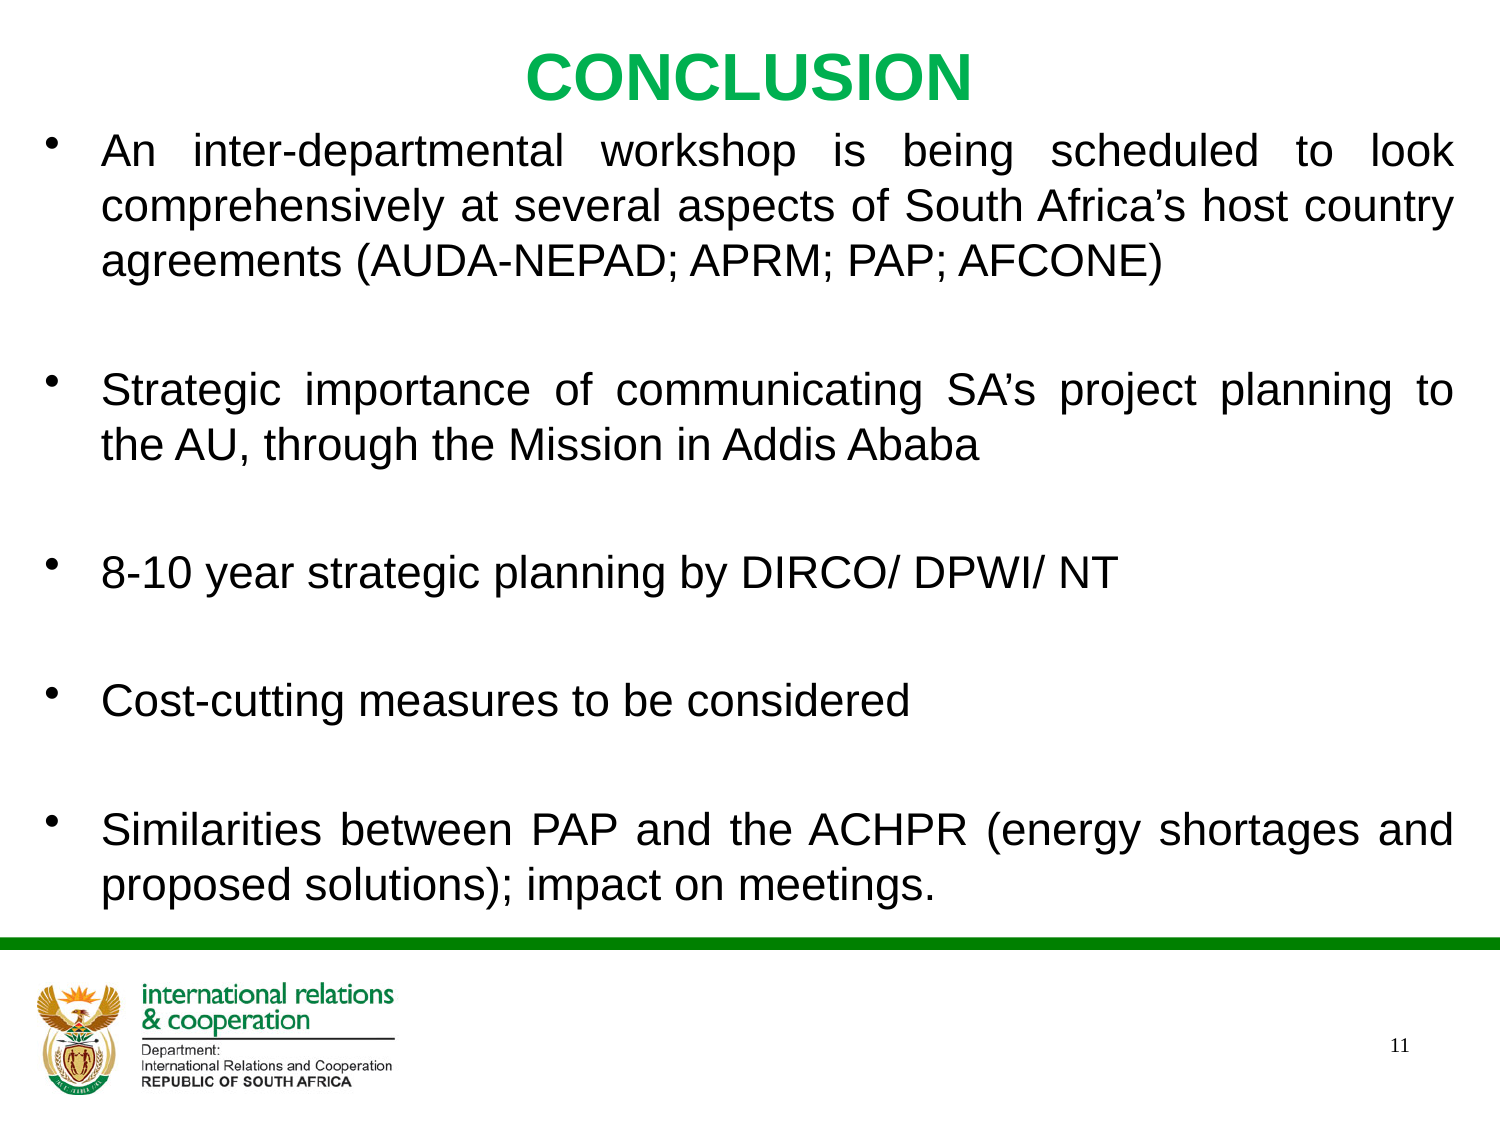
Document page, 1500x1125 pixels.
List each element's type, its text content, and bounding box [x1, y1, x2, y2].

slide_number 11 [1074, 1024, 1426, 1103]
list An inter-departmental workshop is being scheduled to look comprehensively at several aspects of South Africa’s host country agreements (AUDA-NEPAD; APRM; PAP; AFCONE) Strategic importance of communicating SA’s project planning to the AU, through the Mission in Addis Ababa 8-10 year strategic planning by DIRCO/ DPWI/ NT Cost-cutting measures to be considered Similarities between PAP and the ACHPR (energy shortages and proposed solutions); impact on meetings. [29, 113, 1471, 926]
title CONCLUSION [74, 22, 1426, 113]
picture [37, 974, 400, 1095]
